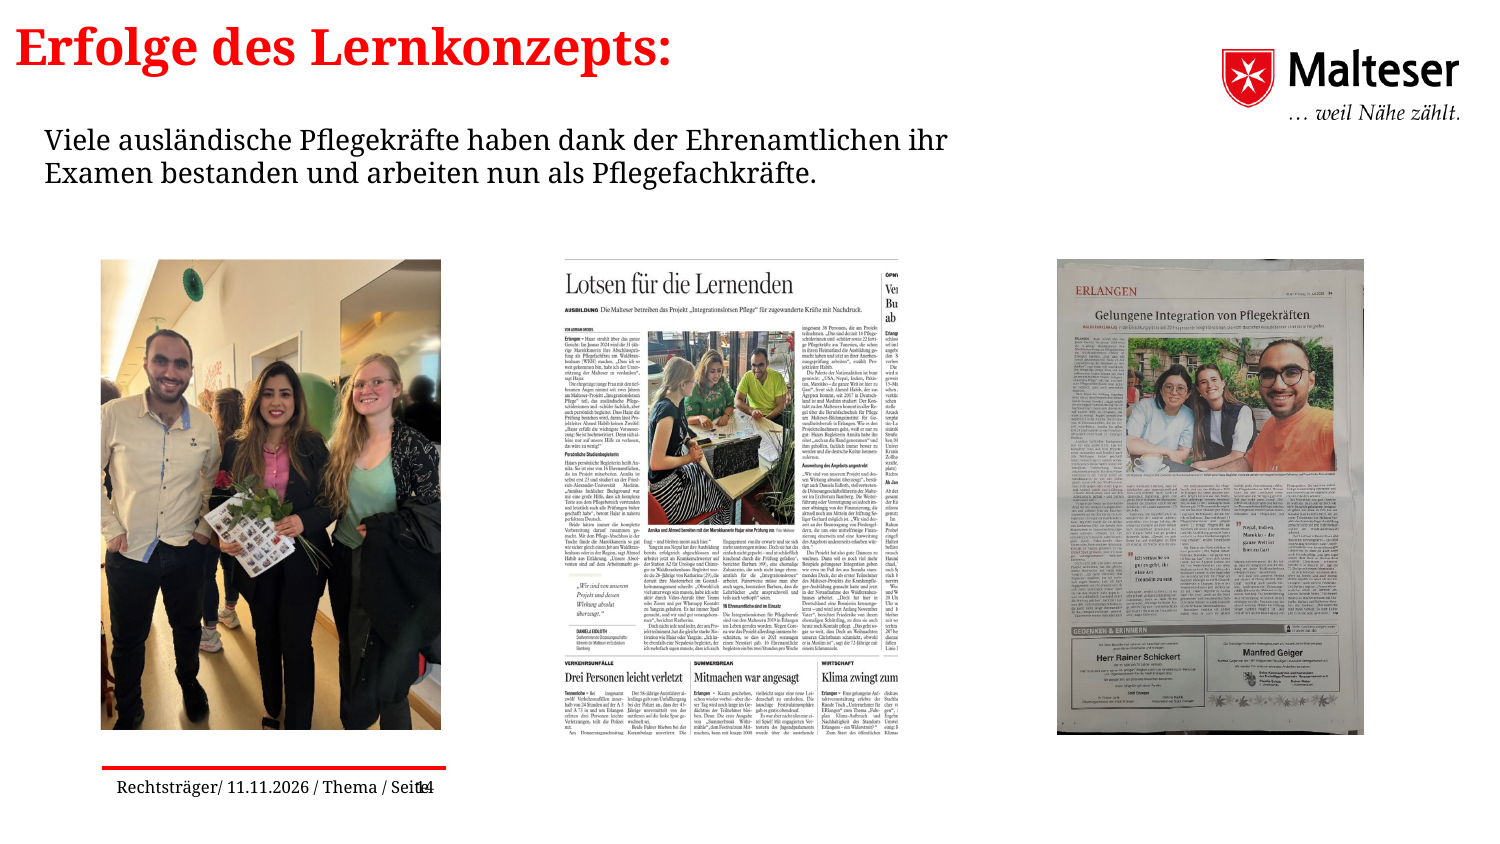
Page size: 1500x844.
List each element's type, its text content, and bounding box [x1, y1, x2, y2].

picture [548, 259, 899, 735]
picture [35, 260, 506, 729]
text_box Erfolge des Lernkonzepts: [0, 8, 697, 127]
picture [1222, 49, 1459, 120]
text_box Viele ausländische Pflegekräfte haben dank der Ehrenamtlichen ihr Examen bestanden und arbeiten nun als Pflegefachkräfte. [29, 114, 1022, 221]
picture [1056, 259, 1364, 735]
